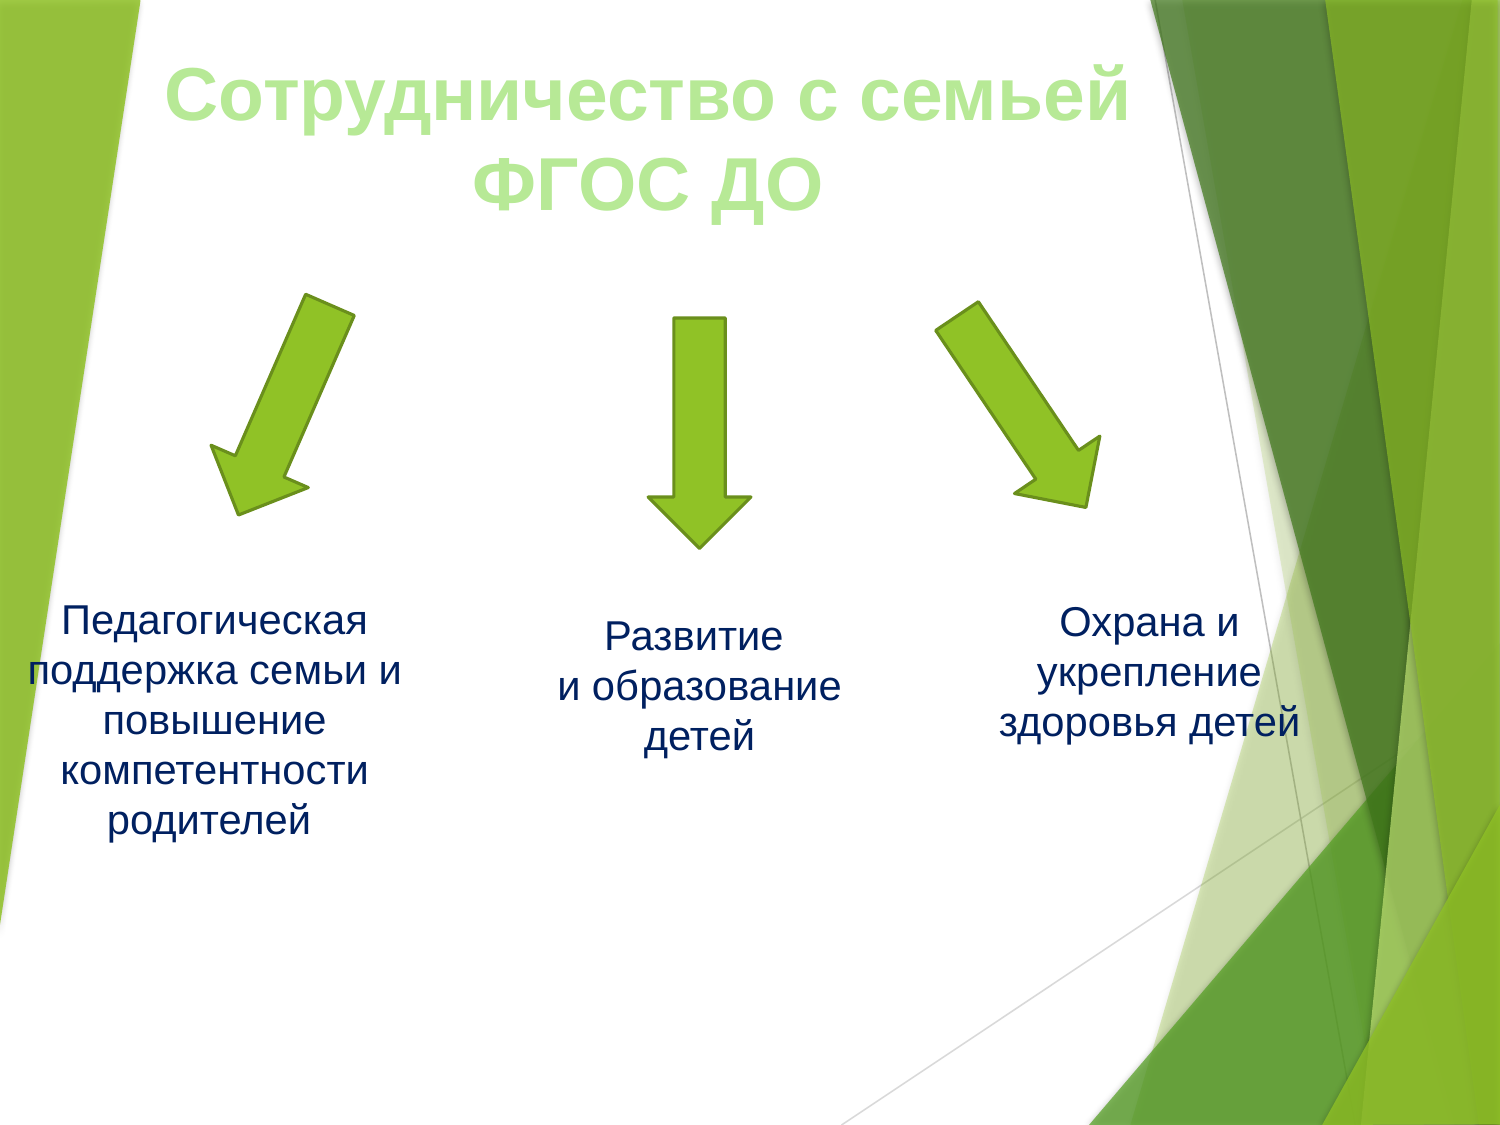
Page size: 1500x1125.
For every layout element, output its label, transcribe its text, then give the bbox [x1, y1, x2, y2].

text_box Педагогическая поддержка семьи и повышение компетентности родителей [0, 585, 473, 850]
text_box Развитие и образование детей [484, 601, 915, 767]
text_box [646, 316, 753, 550]
text_box [209, 292, 356, 517]
text_box Сотрудничество с семьей ФГОС ДО [0, 37, 1297, 233]
text_box [934, 300, 1102, 509]
text_box Охрана и укрепление здоровья детей [937, 587, 1362, 753]
